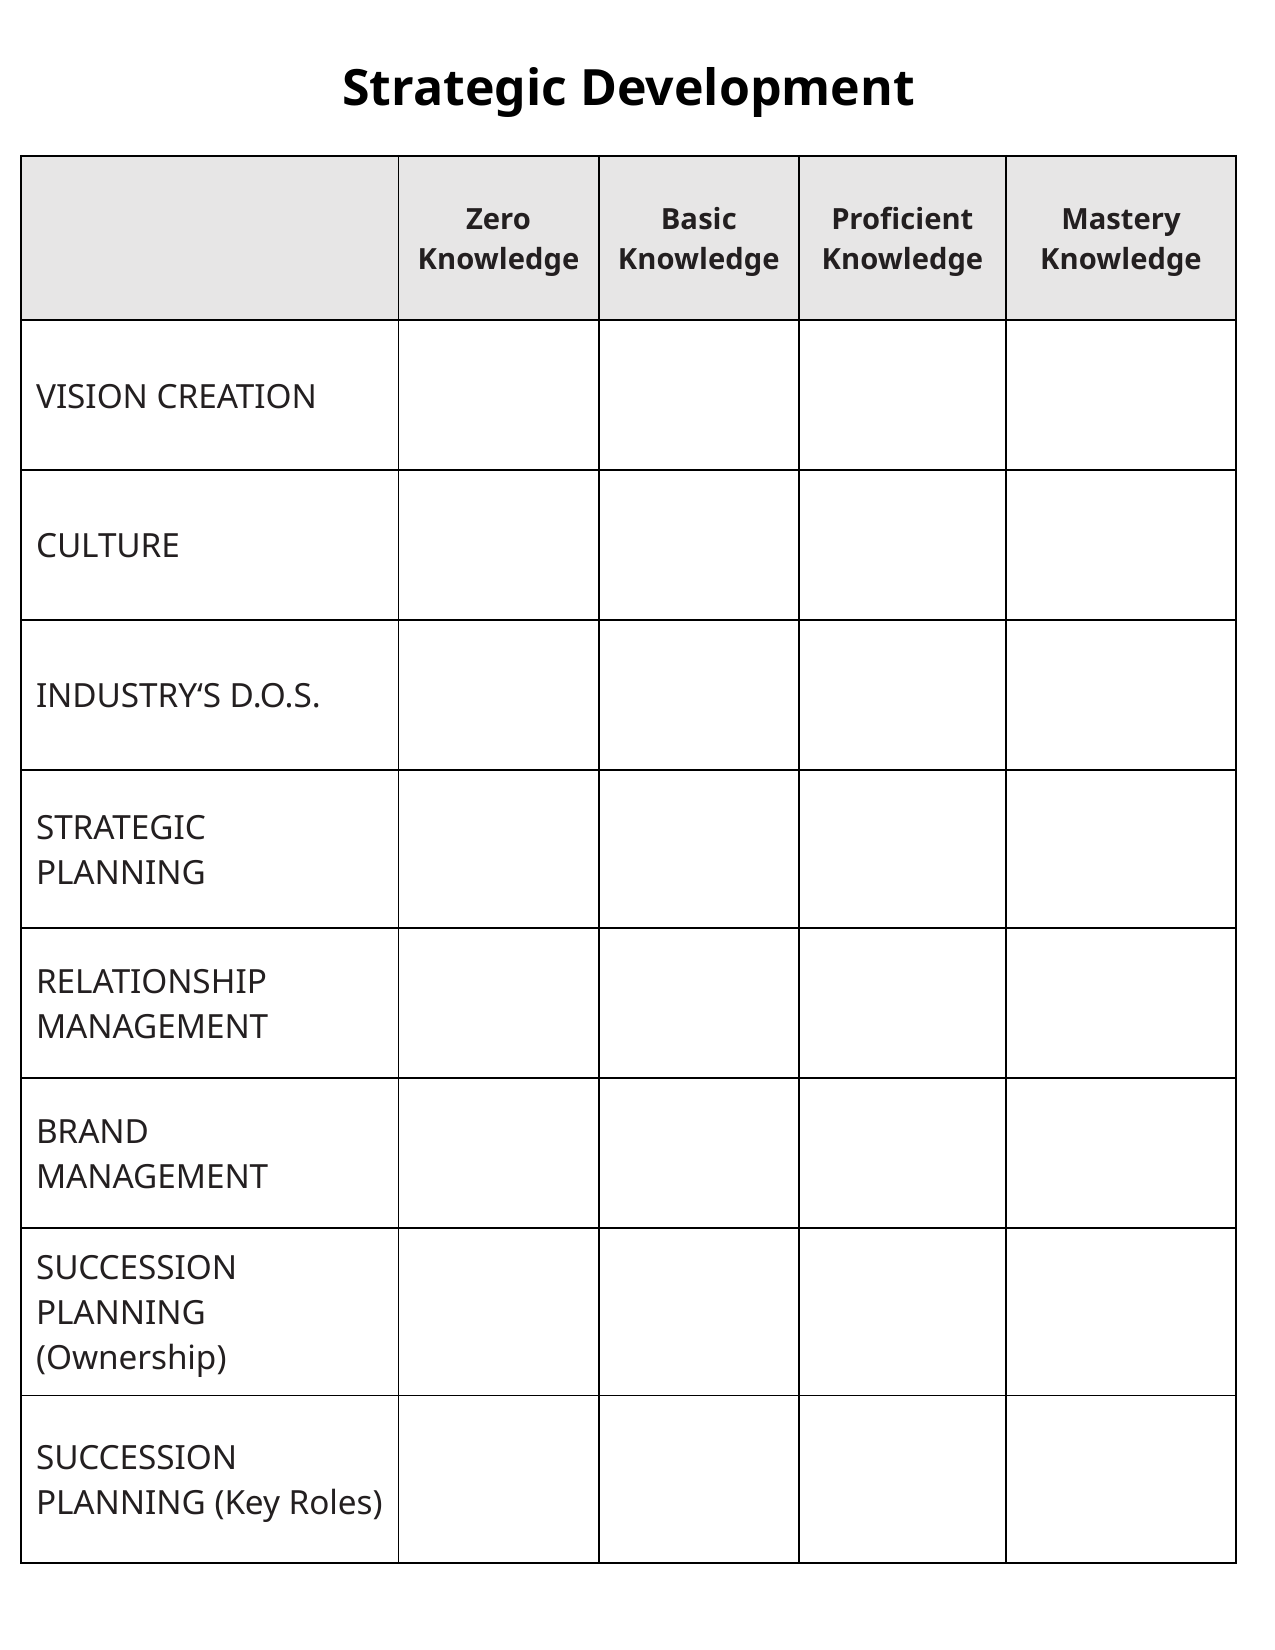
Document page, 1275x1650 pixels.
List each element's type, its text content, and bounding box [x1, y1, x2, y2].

table_cell [399, 471, 598, 619]
table_cell [600, 1396, 798, 1562]
table_cell [800, 321, 1005, 469]
table_cell [399, 321, 598, 469]
table_cell [1007, 321, 1235, 469]
table_cell STRATEGIC PLANNING [22, 771, 398, 927]
table_cell [600, 929, 798, 1077]
table_cell [399, 1079, 598, 1227]
table_cell [600, 771, 798, 927]
text_box Strategic Development [297, 48, 961, 124]
table_header Mastery Knowledge [1007, 157, 1235, 319]
table_cell [800, 621, 1005, 769]
table_cell [1007, 1079, 1235, 1227]
table_cell [399, 929, 598, 1077]
table_cell INDUSTRY‘S D.O.S. [22, 621, 398, 769]
table_cell SUCCESSION PLANNING (Key Roles) [22, 1396, 398, 1562]
table_cell [800, 929, 1005, 1077]
table_header Basic Knowledge [600, 157, 798, 319]
table_cell [600, 471, 798, 619]
table_cell RELATIONSHIP MANAGEMENT [22, 929, 398, 1077]
table_cell [399, 771, 598, 927]
table_cell [1007, 929, 1235, 1077]
table_cell BRAND MANAGEMENT [22, 1079, 398, 1227]
table_header [22, 157, 398, 319]
table_cell [800, 1229, 1005, 1395]
table_cell [1007, 771, 1235, 927]
table_cell [800, 471, 1005, 619]
table_cell [1007, 1396, 1235, 1562]
table_cell [800, 1396, 1005, 1562]
table_cell [1007, 621, 1235, 769]
table_header Zero Knowledge [399, 157, 598, 319]
table_cell [1007, 471, 1235, 619]
table_cell [399, 1396, 598, 1562]
table_cell [600, 1229, 798, 1395]
table_cell SUCCESSION PLANNING (Ownership) [22, 1229, 398, 1395]
table_header Proficient Knowledge [800, 157, 1005, 319]
table_cell [800, 1079, 1005, 1227]
table_cell CULTURE [22, 471, 398, 619]
table_cell VISION CREATION [22, 321, 398, 469]
table_cell [600, 321, 798, 469]
table_cell [600, 1079, 798, 1227]
table_cell [600, 621, 798, 769]
table_cell [399, 621, 598, 769]
table_cell [1007, 1229, 1235, 1395]
table_cell [800, 771, 1005, 927]
table_cell [399, 1229, 598, 1395]
